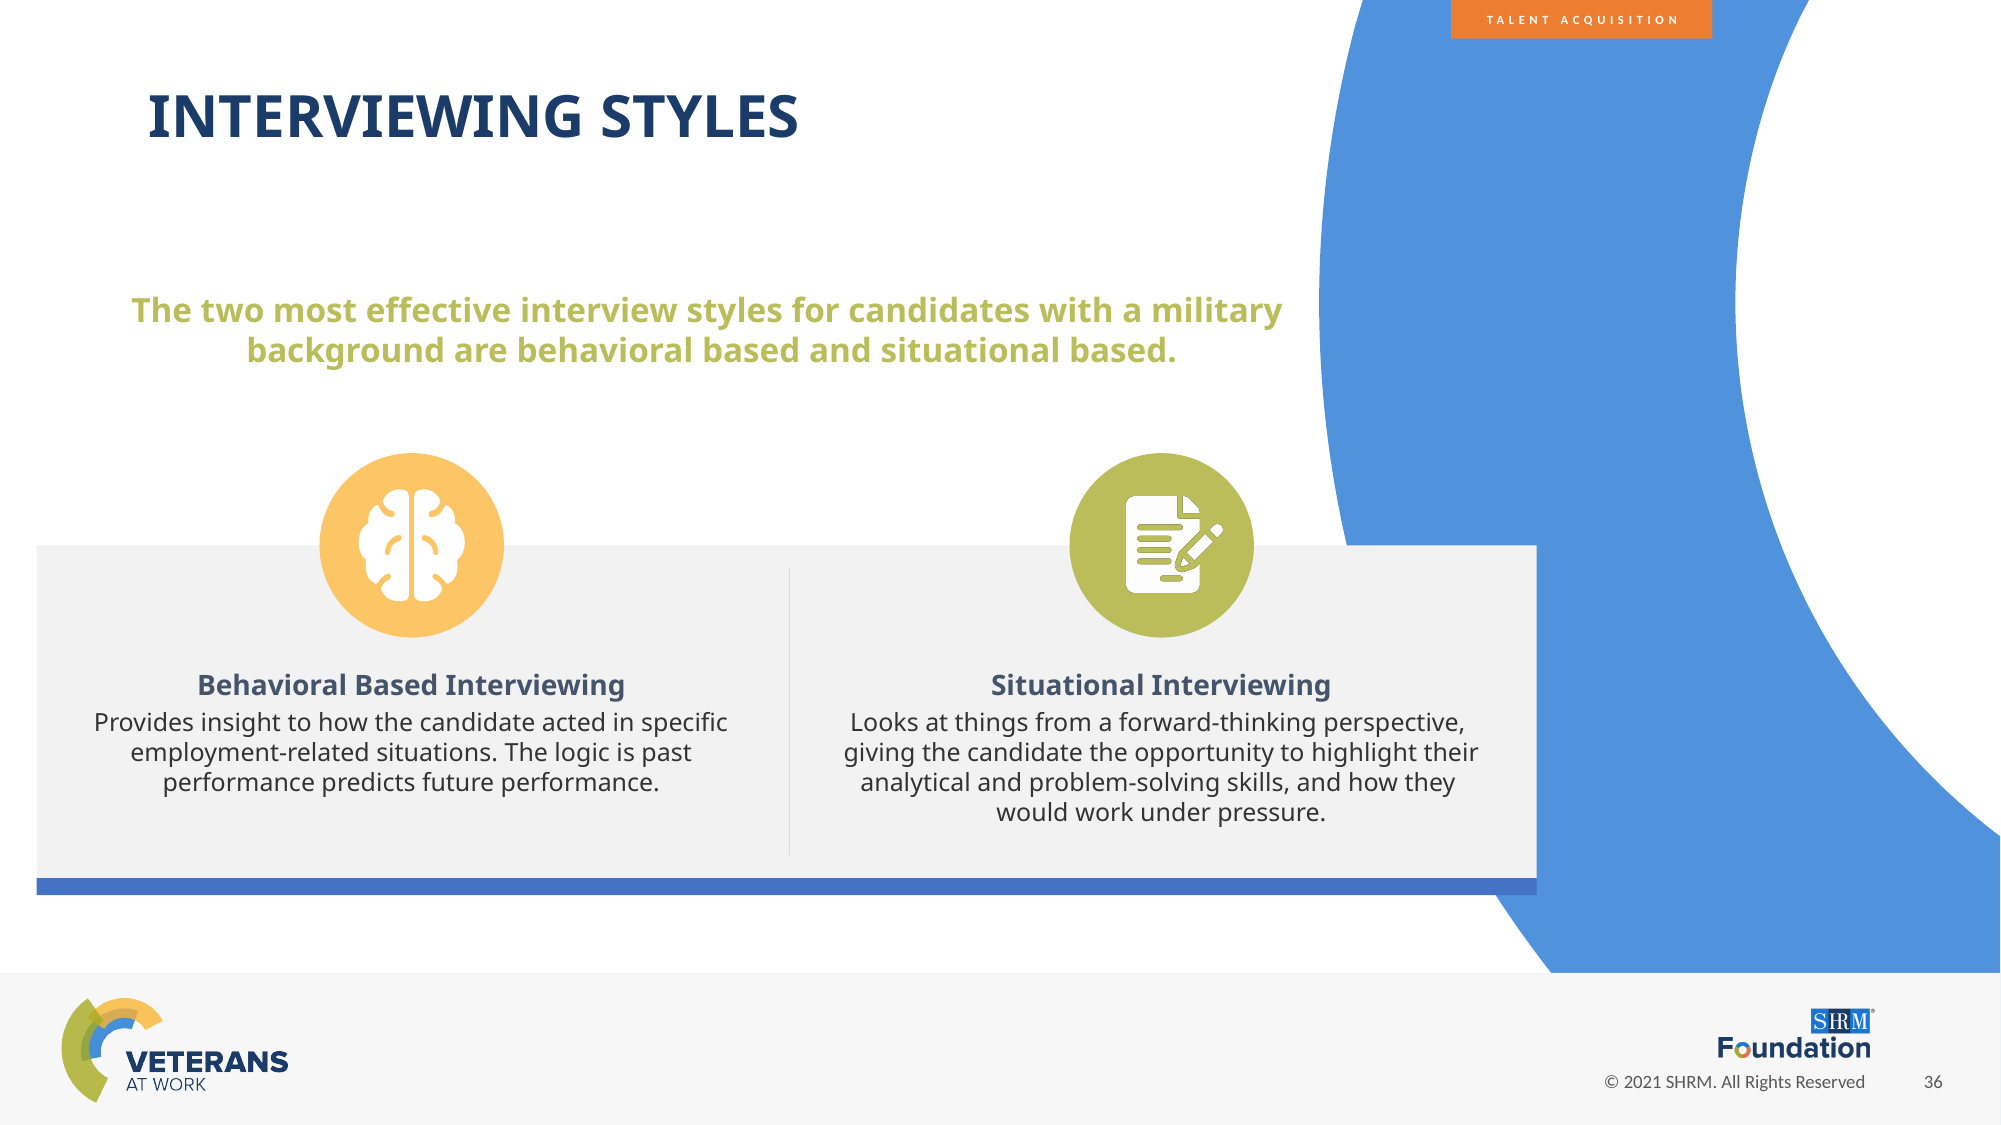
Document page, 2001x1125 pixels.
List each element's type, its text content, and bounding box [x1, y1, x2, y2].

text_box [318, 452, 505, 639]
text_box [36, 544, 1538, 877]
text_box Provides insight to how the candidate acted in specific employment-related situations. The logic is past performance predicts future performance. [74, 706, 750, 833]
text_box Situational Interviewing [824, 667, 1500, 702]
text_box [1068, 452, 1255, 639]
text_box The two most effective interview styles for candidates with a military background are behavioral based and situational based. [0, 289, 1425, 370]
text_box TALENT ACQUISITION [1450, 0, 1713, 40]
picture [1126, 496, 1223, 593]
text_box Behavioral Based Interviewing [74, 667, 750, 702]
title INTERVIEWING STYLES [133, 53, 1882, 184]
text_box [358, 489, 465, 602]
picture [55, 993, 294, 1109]
text_box Looks at things from a forward-thinking perspective, giving the candidate the opportunity to highlight their analytical and problem-solving skills, and how they would work under pressure. [824, 706, 1500, 833]
text_box [36, 877, 1538, 896]
picture [1713, 1006, 1878, 1062]
